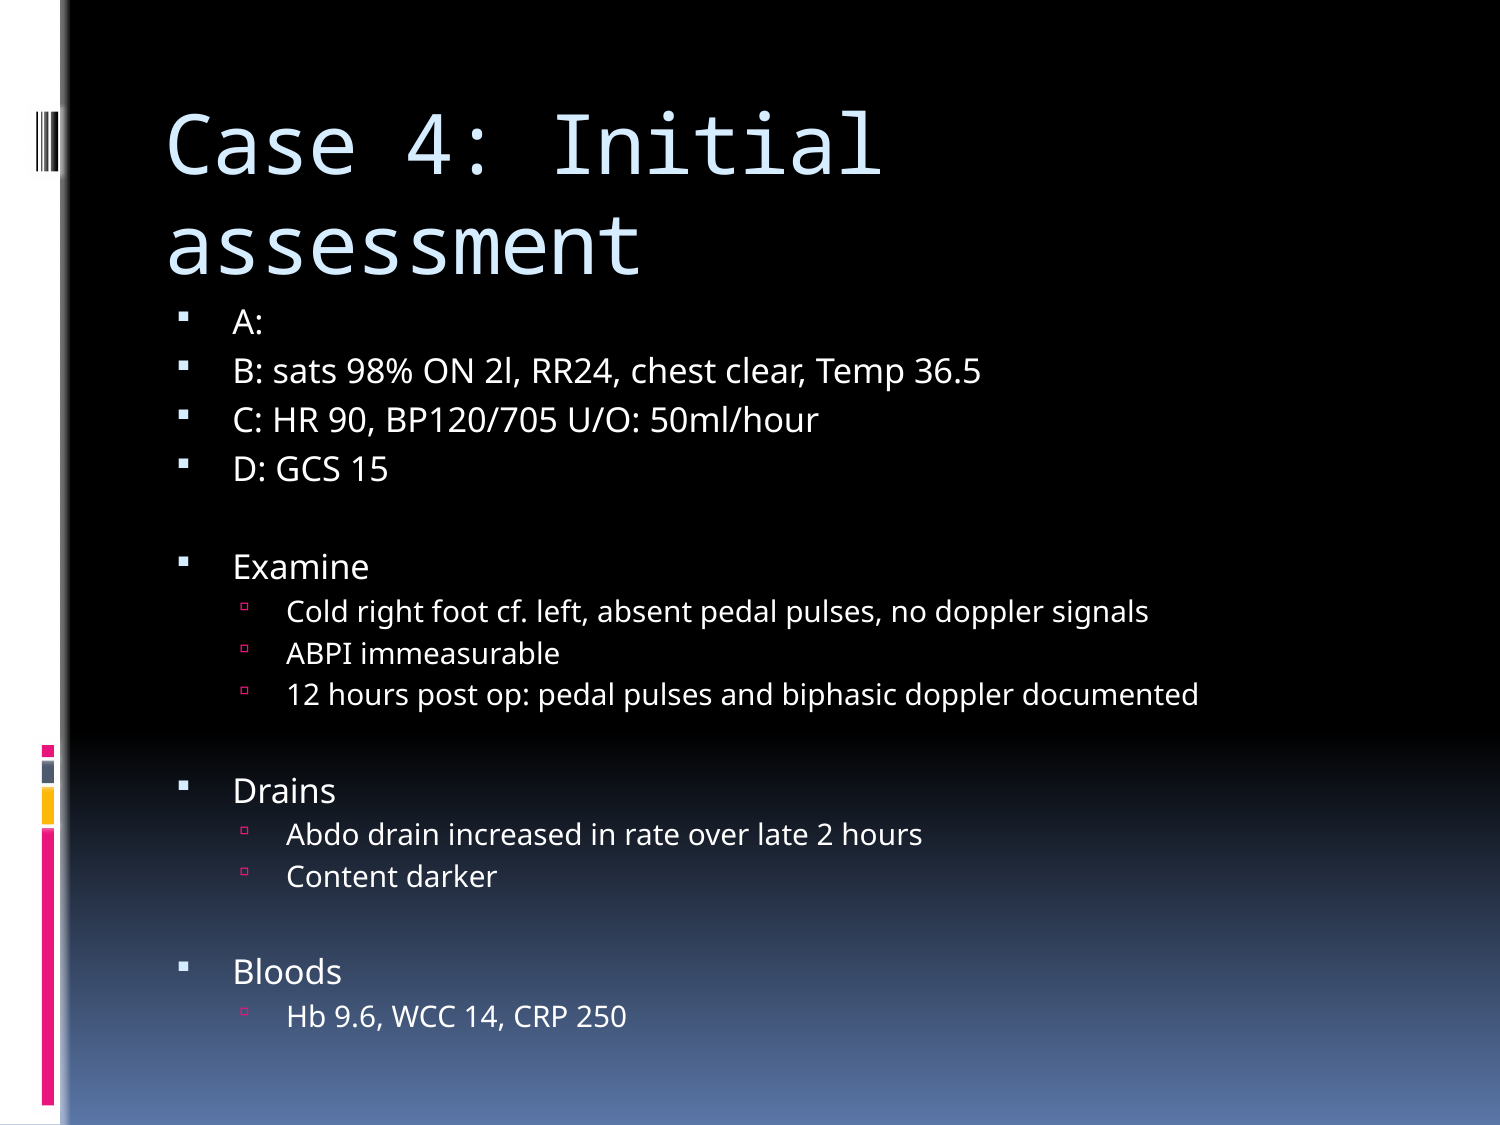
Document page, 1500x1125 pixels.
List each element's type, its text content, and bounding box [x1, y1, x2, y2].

title Case 4: Initial assessment [150, 83, 1425, 234]
list A: B: sats 98% ON 2l, RR24, chest clear, Temp 36.5 C: HR 90, BP120/705 U/O: 50ml/hour D: GCS 15 Examine Cold right foot cf. left, absent pedal pulses, no doppler signals ABPI immeasurable 12 hours post op: pedal pulses and biphasic doppler documented Drains Abdo drain increased in rate over late 2 hours Content darker Bloods Hb 9.6, WCC 14, CRP 250 [150, 292, 1425, 1043]
